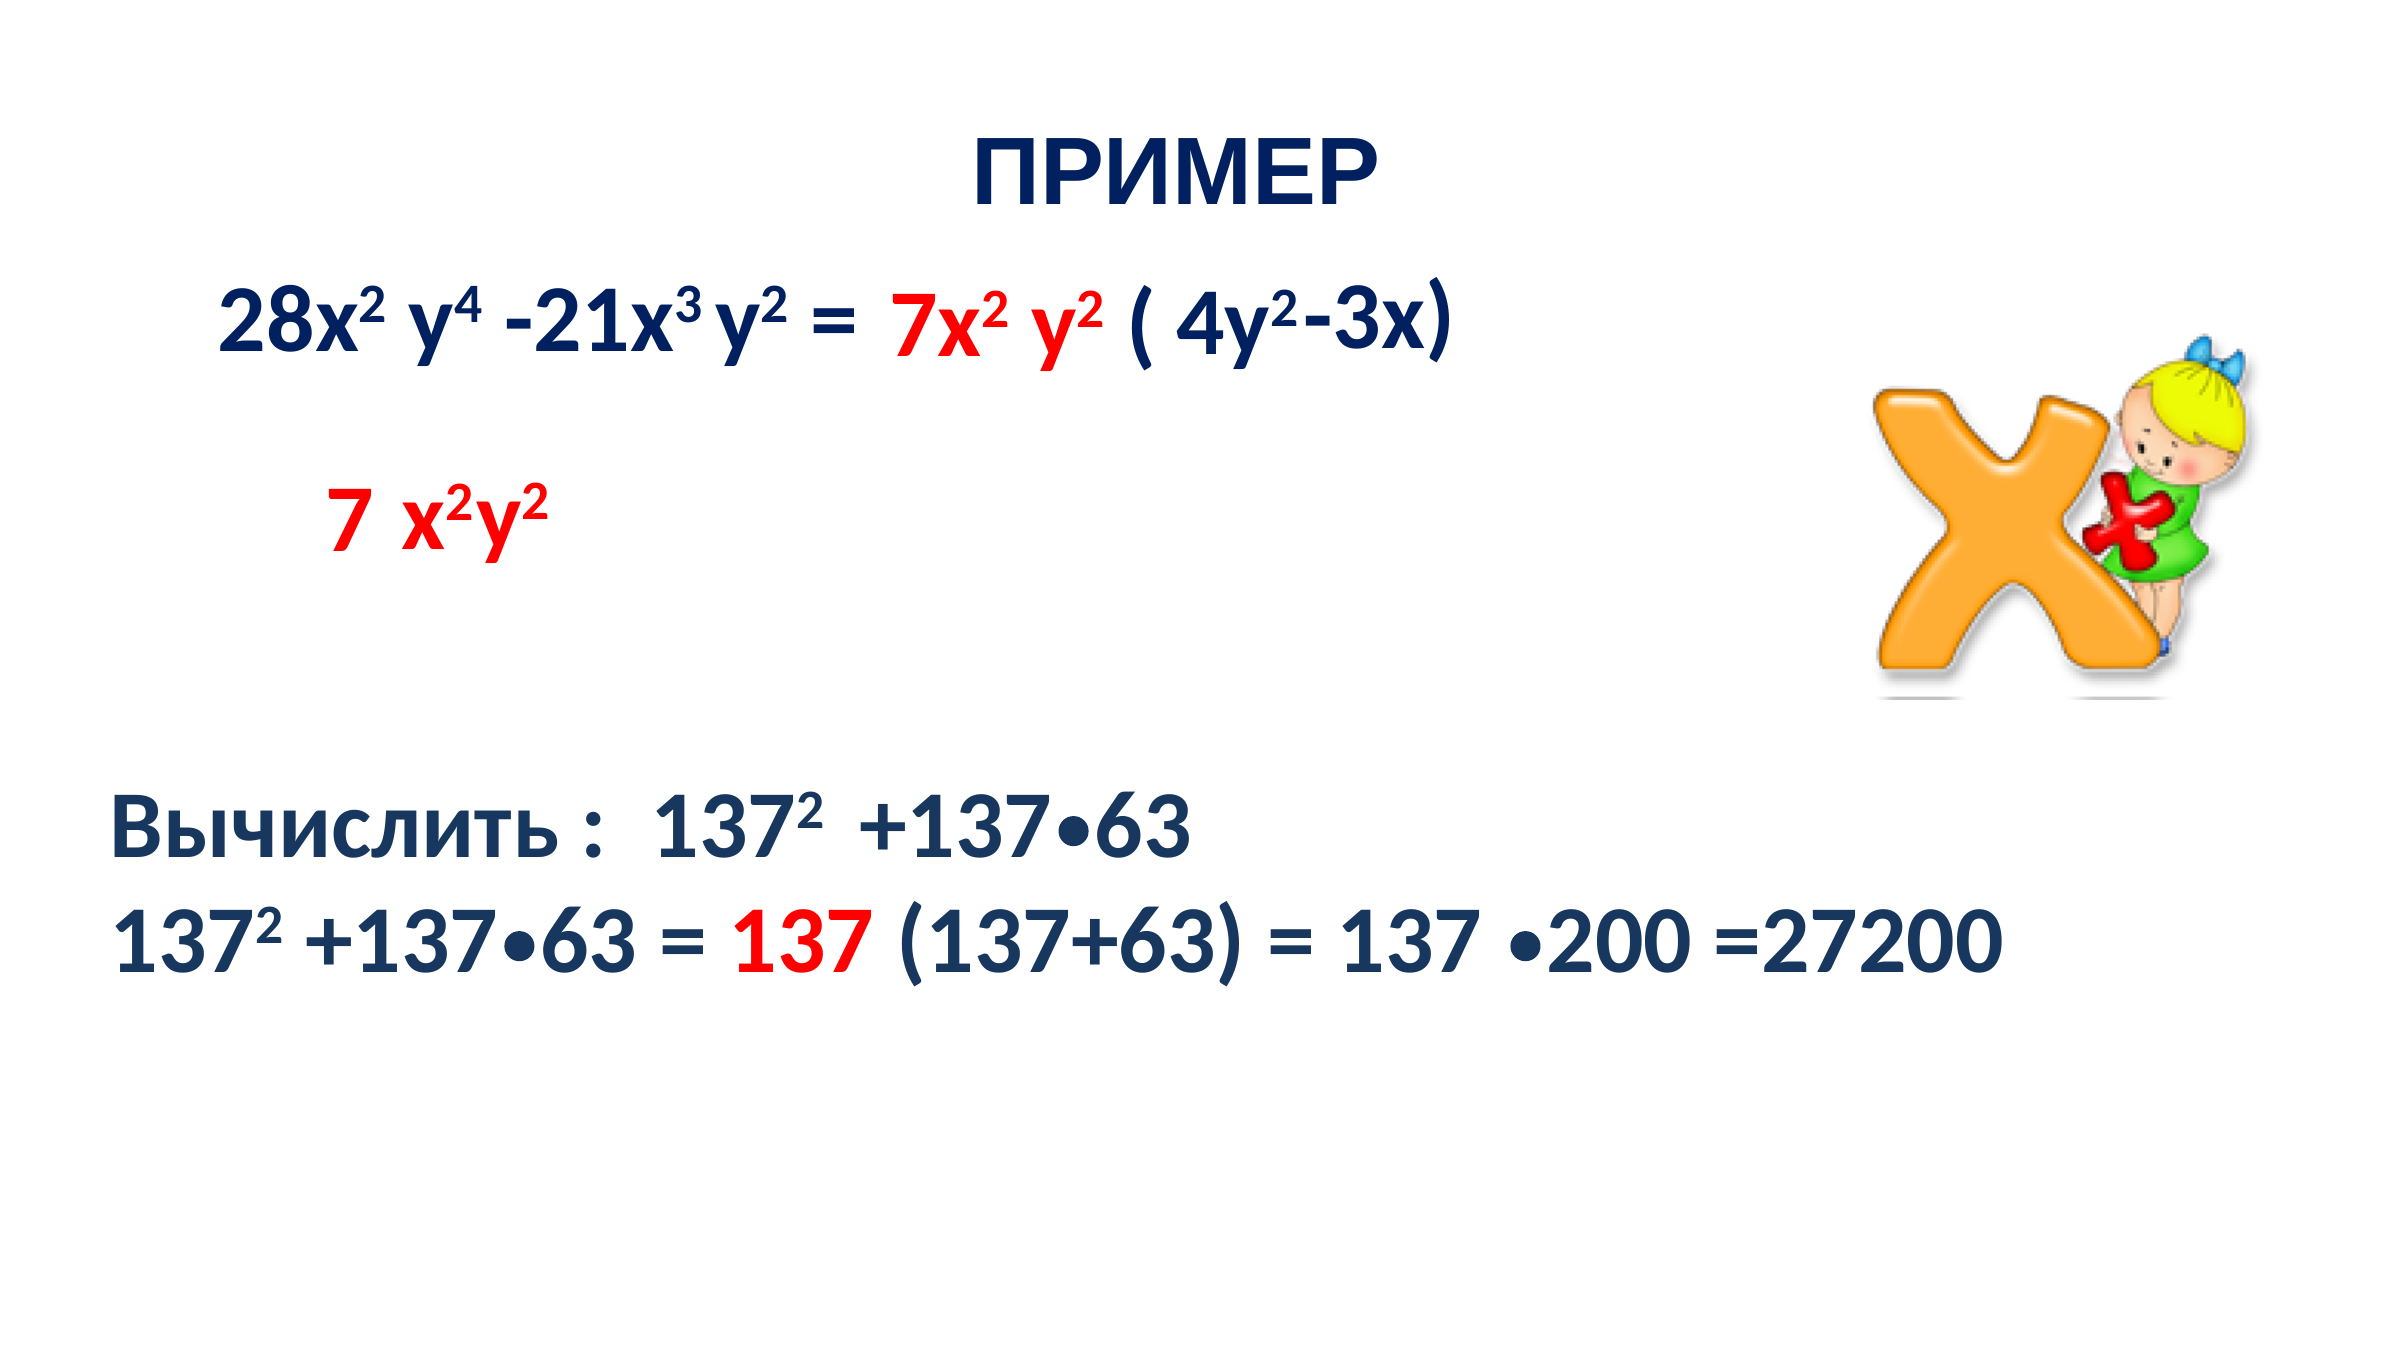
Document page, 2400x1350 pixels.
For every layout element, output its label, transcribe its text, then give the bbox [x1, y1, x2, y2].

text_box 4y2 [1161, 251, 1314, 382]
text_box 7x2 y2 ( [874, 253, 1185, 383]
text_box 28x2 y4 -21x3 y2 = [131, 245, 1000, 382]
text_box ПРИМЕР [262, 98, 2063, 235]
text_box 7 [310, 447, 389, 578]
text_box x2 [386, 445, 489, 576]
text_box Вычислить : 1372 +137∙63 1372 +137∙63 = 137 (137+63) = 137 ∙200 =27200 [88, 750, 2301, 1003]
text_box -3х) [1288, 245, 1471, 375]
picture [1824, 303, 2287, 701]
text_box y2 [489, 445, 566, 575]
